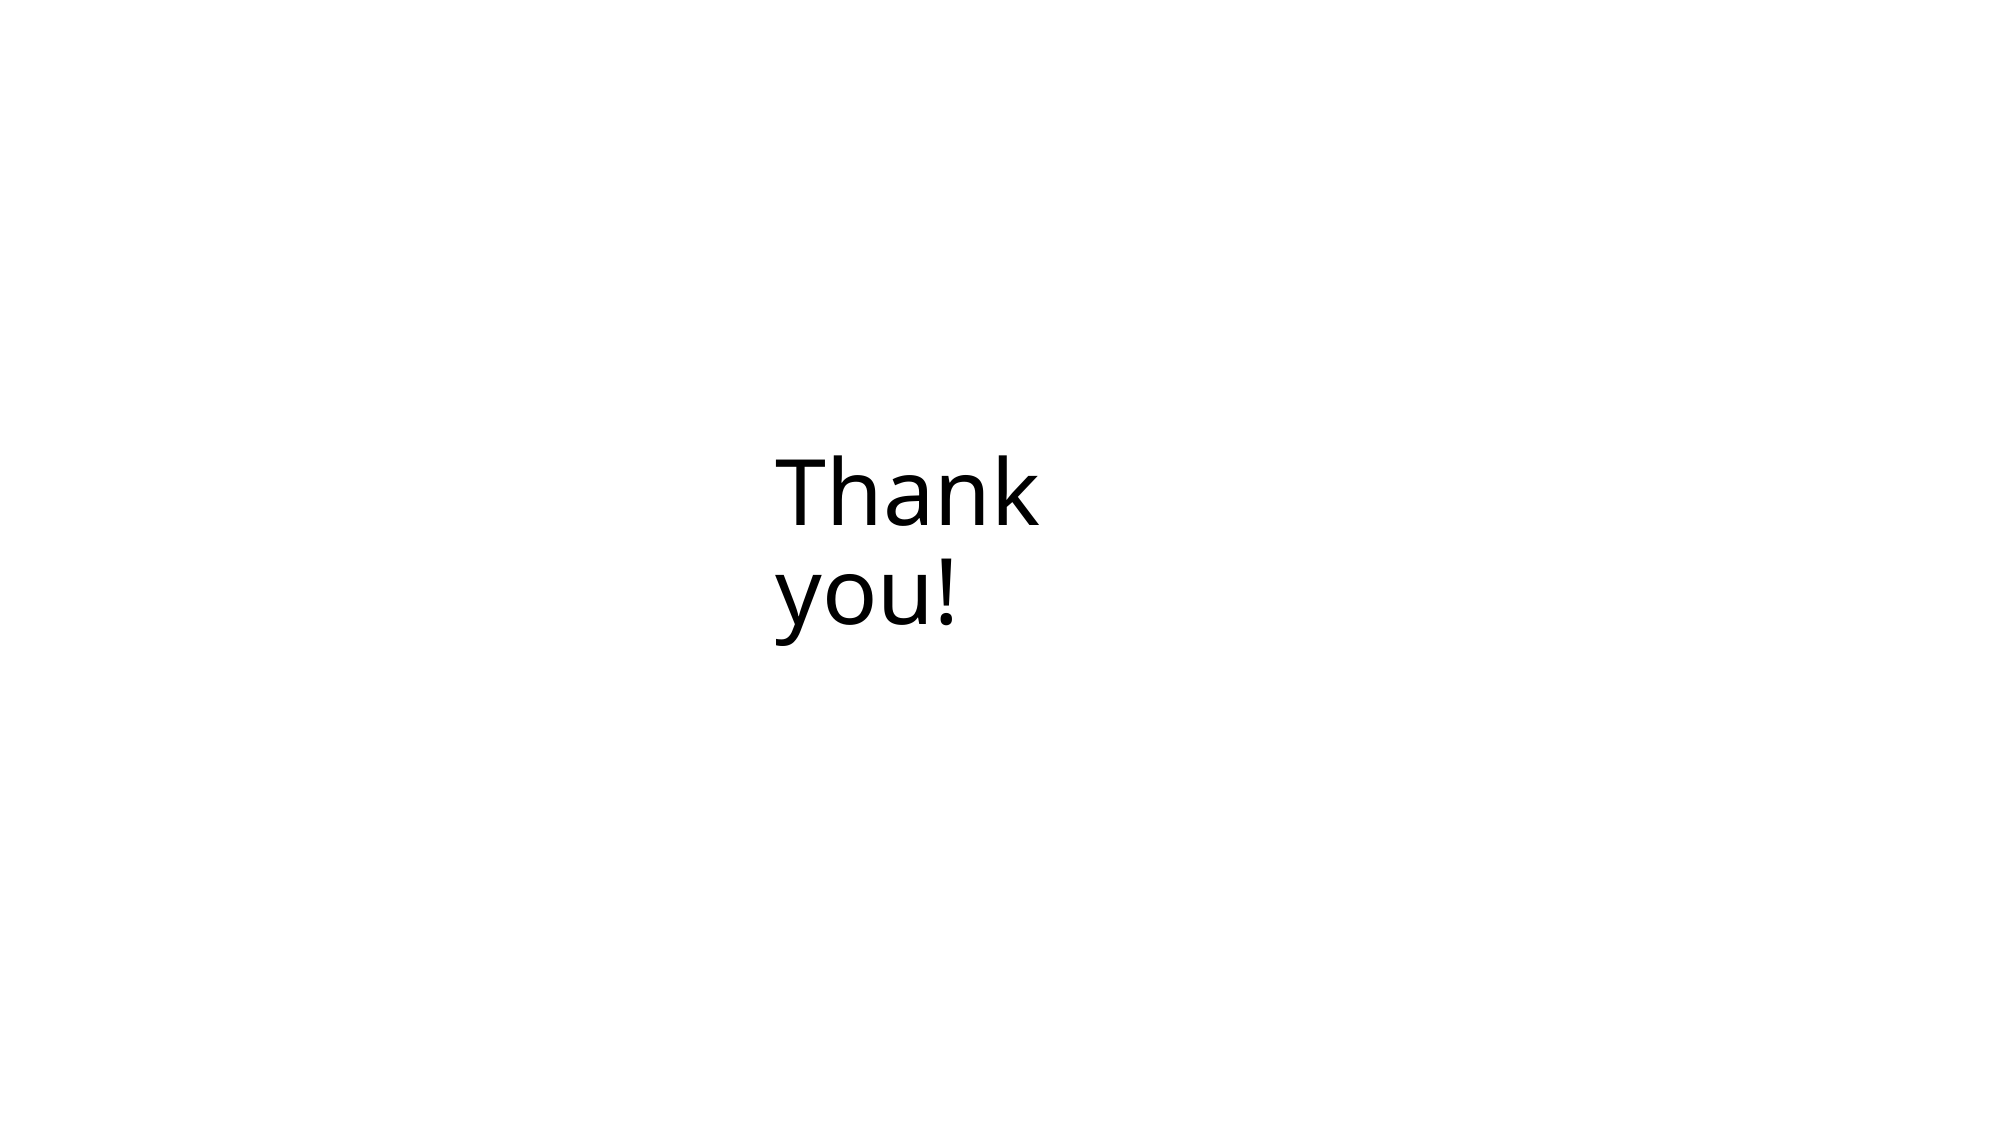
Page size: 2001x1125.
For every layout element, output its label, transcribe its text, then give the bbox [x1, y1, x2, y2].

title Thank you! [760, 436, 1224, 654]
